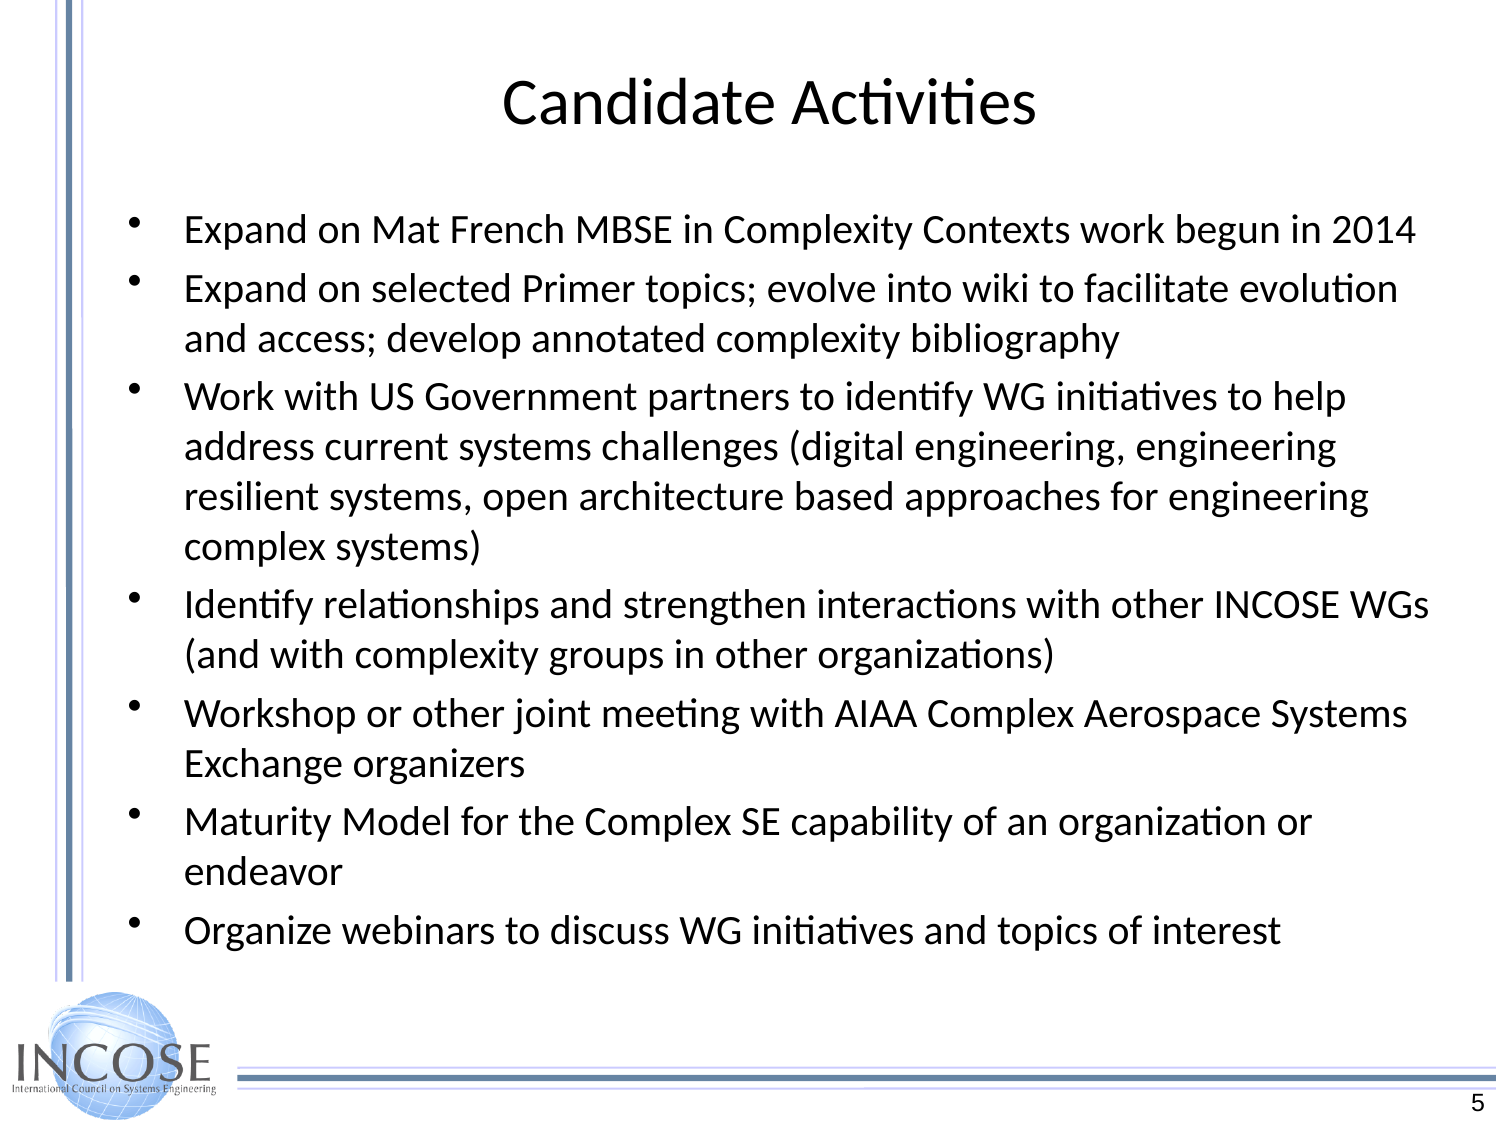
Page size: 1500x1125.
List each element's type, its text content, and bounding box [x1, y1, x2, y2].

list Expand on Mat French MBSE in Complexity Contexts work begun in 2014 Expand on selected Primer topics; evolve into wiki to facilitate evolution and access; develop annotated complexity bibliography Work with US Government partners to identify WG initiatives to help address current systems challenges (digital engineering, engineering resilient systems, open architecture based approaches for engineering complex systems) Identify relationships and strengthen interactions with other INCOSE WGs (and with complexity groups in other organizations) Workshop or other joint meeting with AIAA Complex Aerospace Systems Exchange organizers Maturity Model for the Complex SE capability of an organization or endeavor Organize webinars to discuss WG initiatives and topics of interest [112, 194, 1463, 1005]
title Candidate Activities [80, 17, 1460, 179]
table_header Diagnose [12, 992, 216, 1120]
slide_number 5 [1149, 1074, 1500, 1125]
